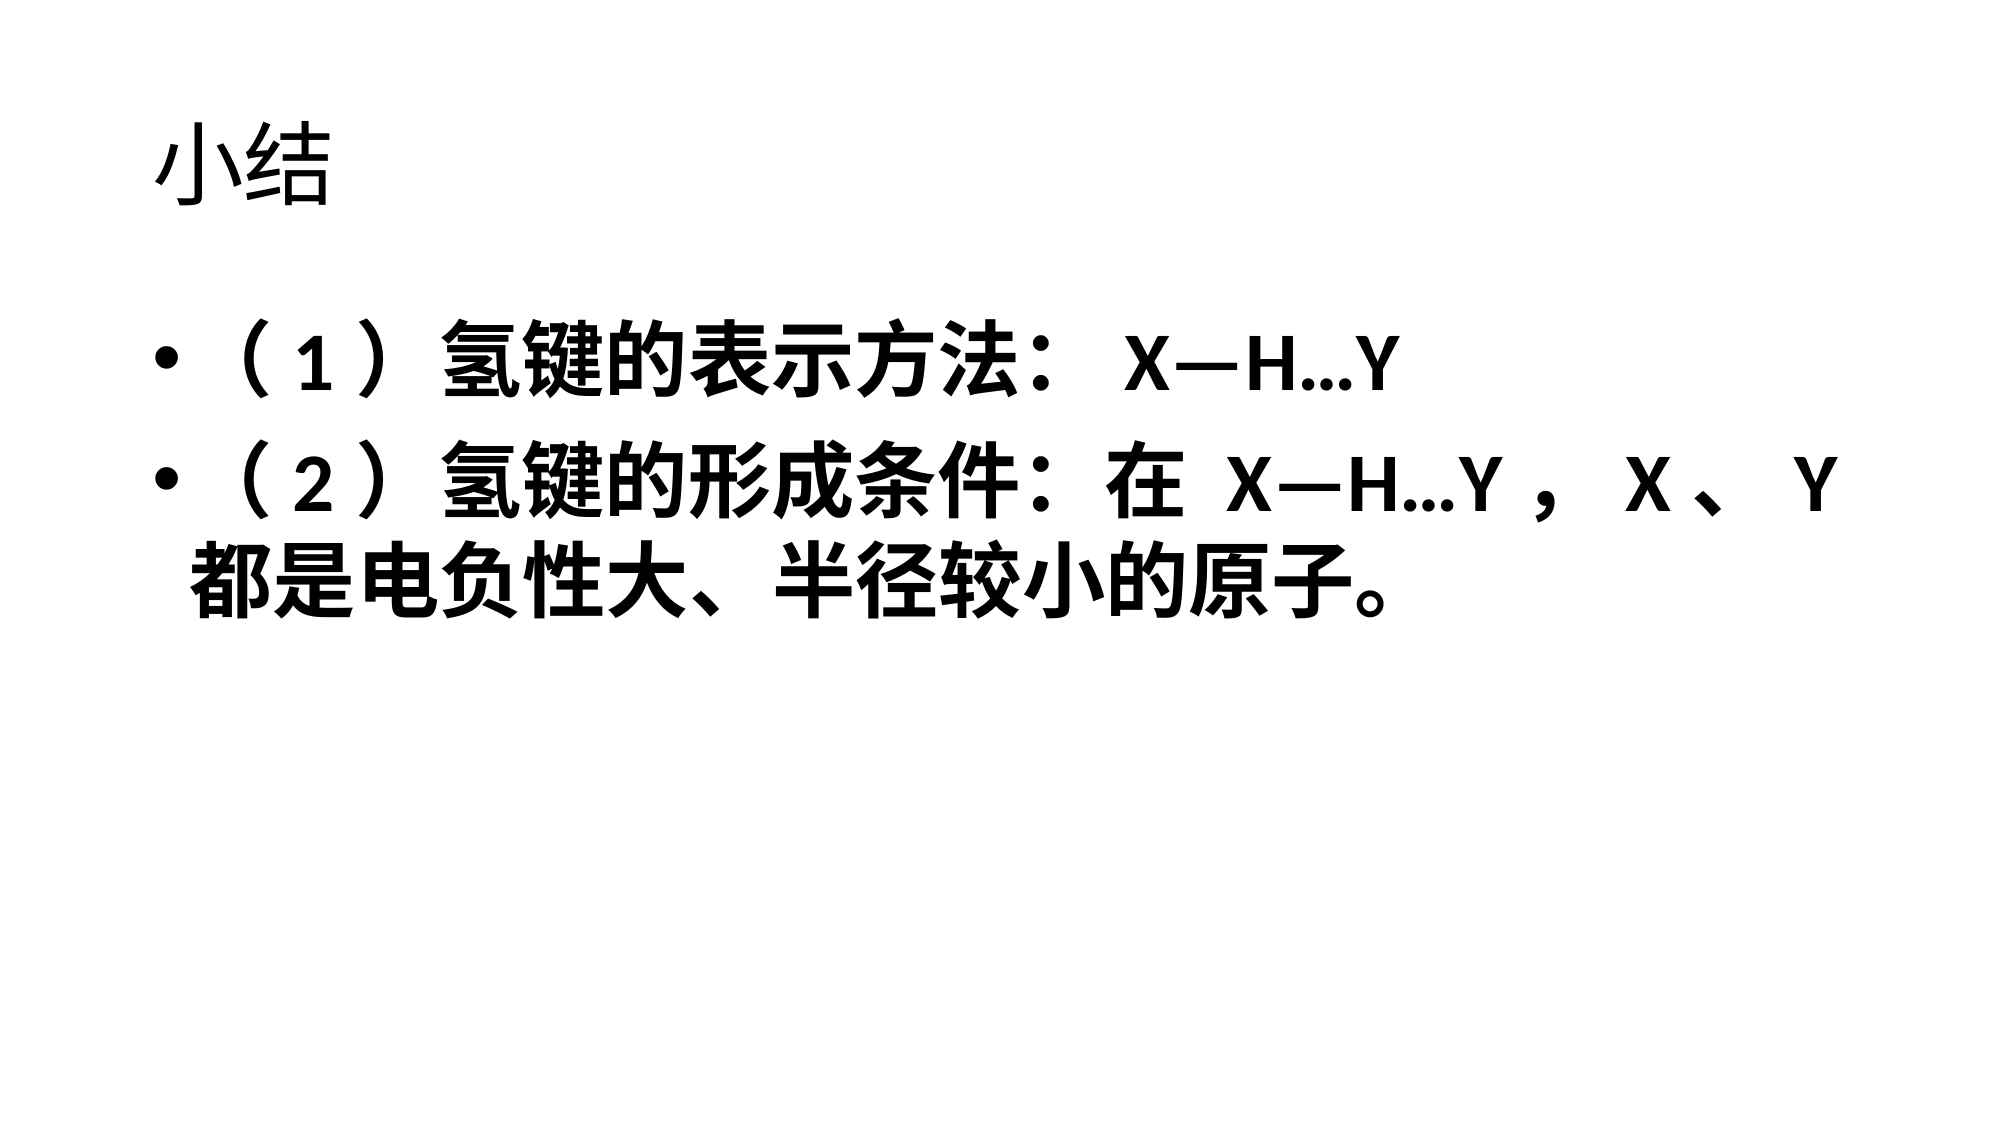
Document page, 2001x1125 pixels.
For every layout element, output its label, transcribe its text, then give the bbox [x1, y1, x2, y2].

title 小结 [137, 59, 1863, 278]
list （1）氢键的表示方法：X—H…Y （2）氢键的形成条件：在 X—H…Y，X、Y 都是电负性大、半径较小的原子。 [137, 299, 1863, 1014]
